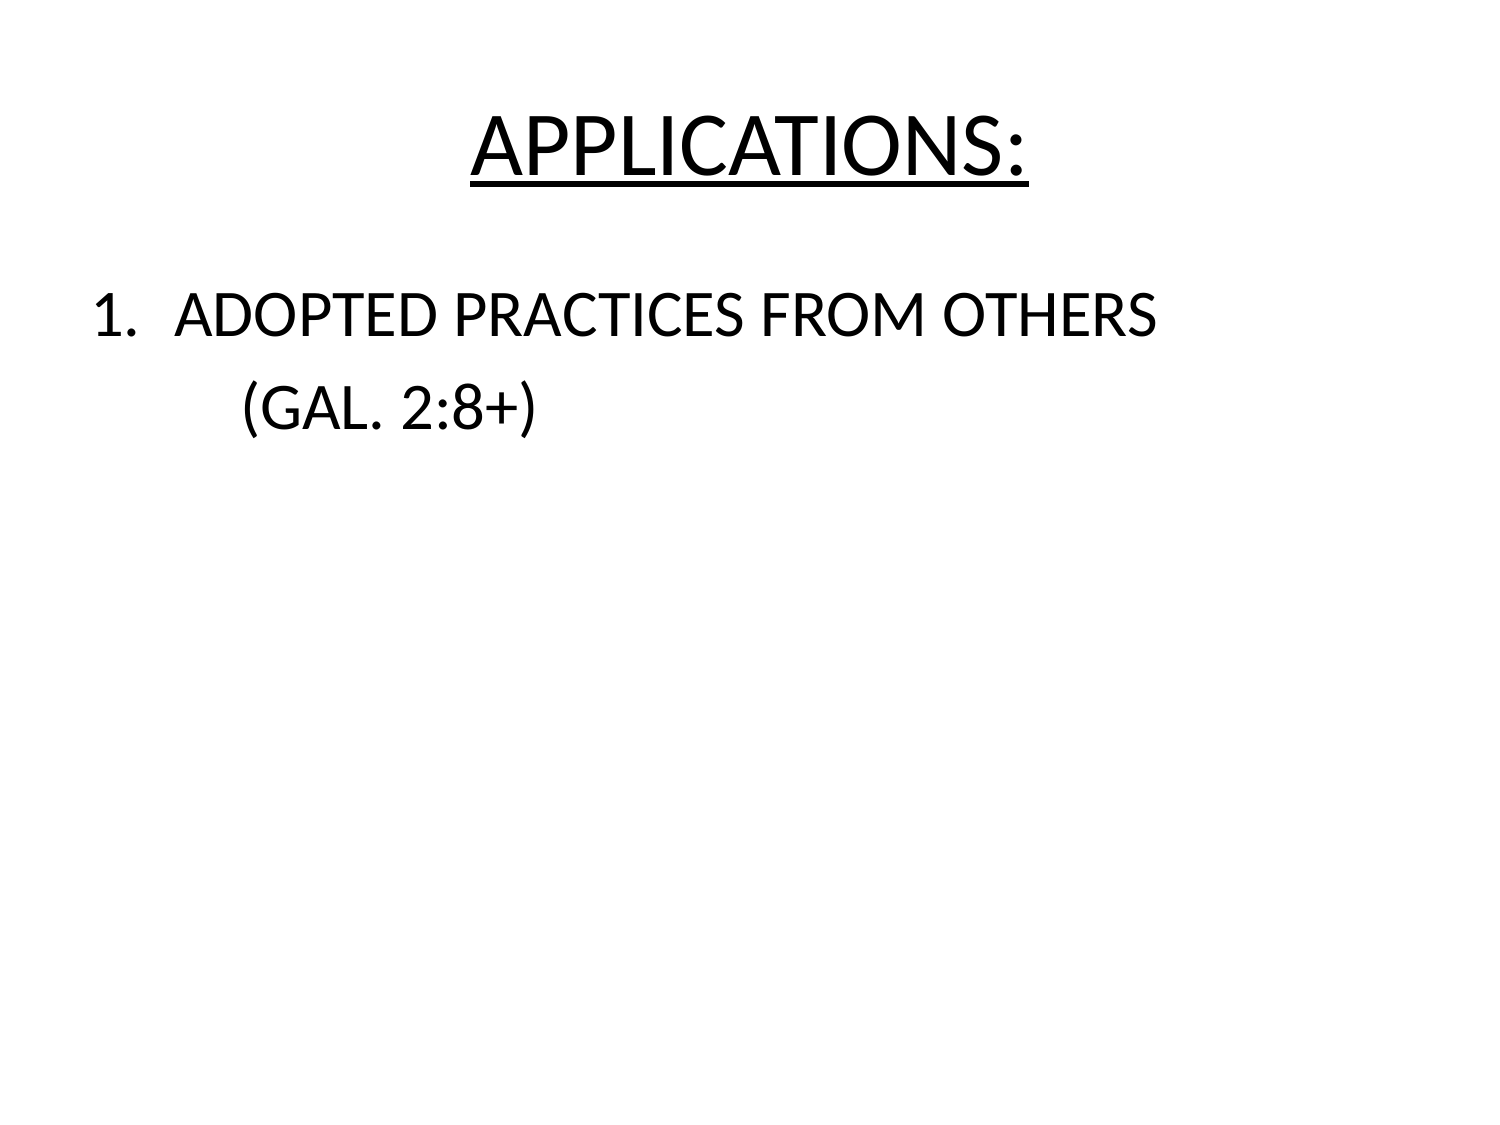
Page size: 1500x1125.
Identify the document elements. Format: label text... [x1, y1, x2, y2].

title APPLICATIONS: [75, 45, 1425, 233]
list ADOPTED PRACTICES FROM OTHERS (GAL. 2:8+) [75, 262, 1425, 1005]
